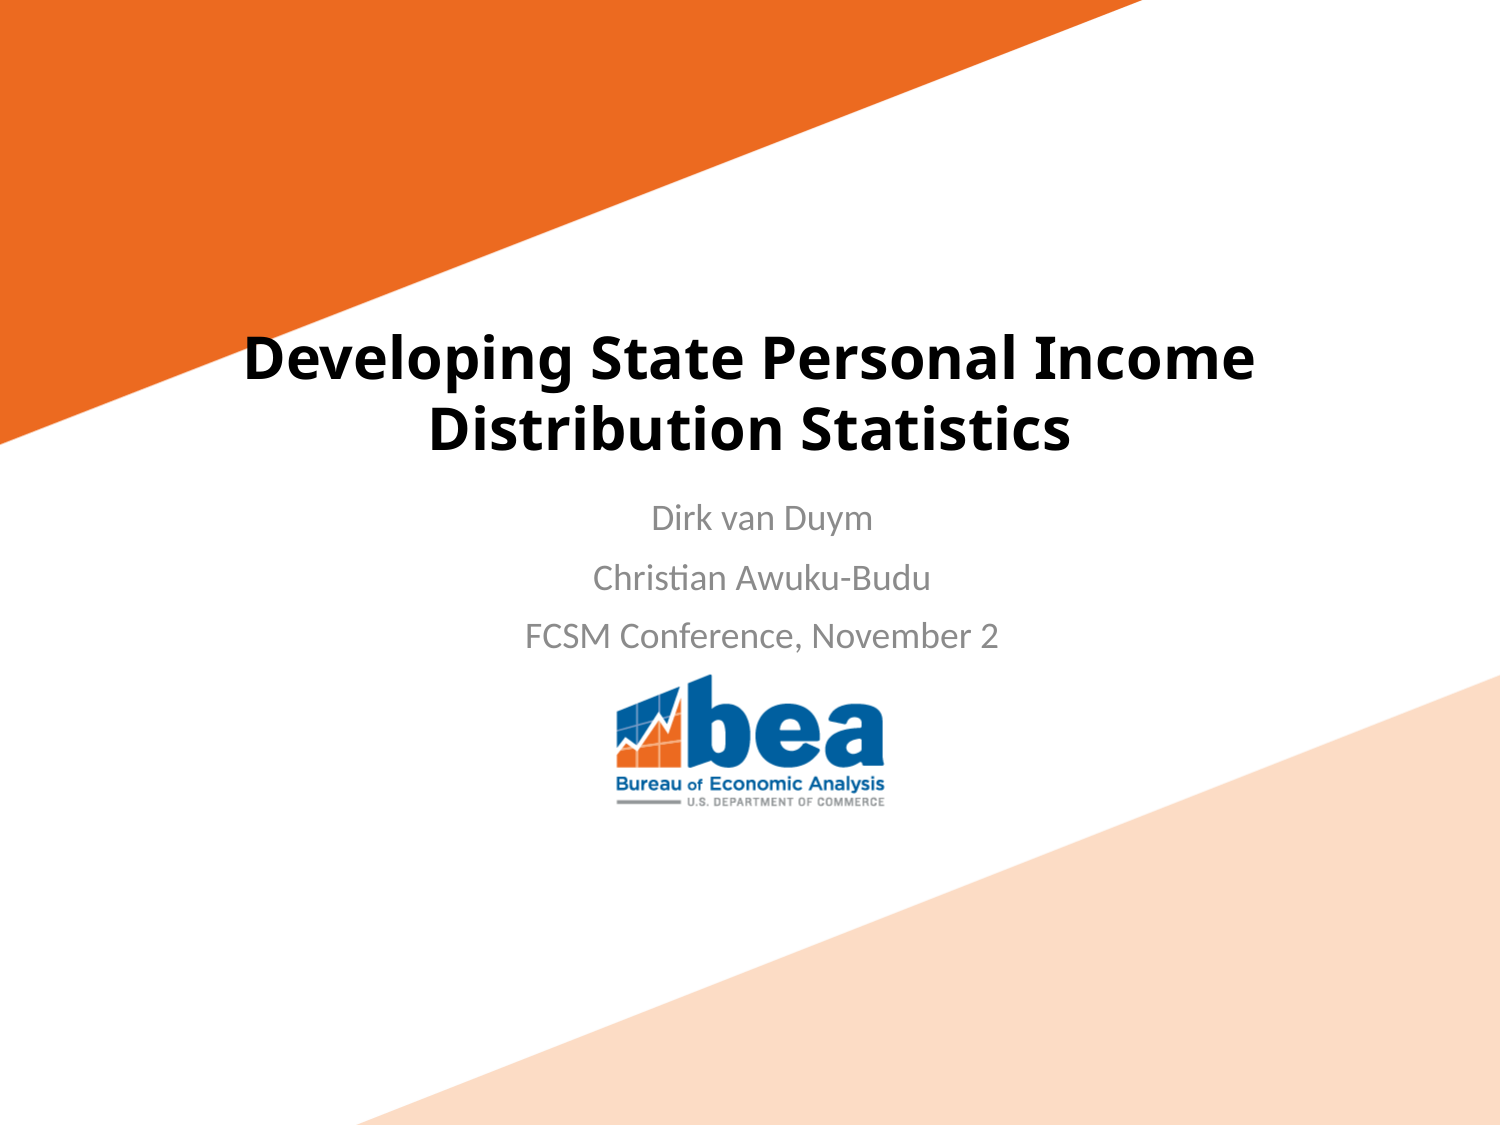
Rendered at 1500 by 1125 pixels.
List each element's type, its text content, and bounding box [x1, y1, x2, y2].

picture [0, 0, 1500, 1125]
title Developing State Personal Income Distribution Statistics [125, 312, 1375, 463]
subtitle Dirk van Duym Christian Awuku-Budu FCSM Conference, November 2 [99, 487, 1425, 663]
